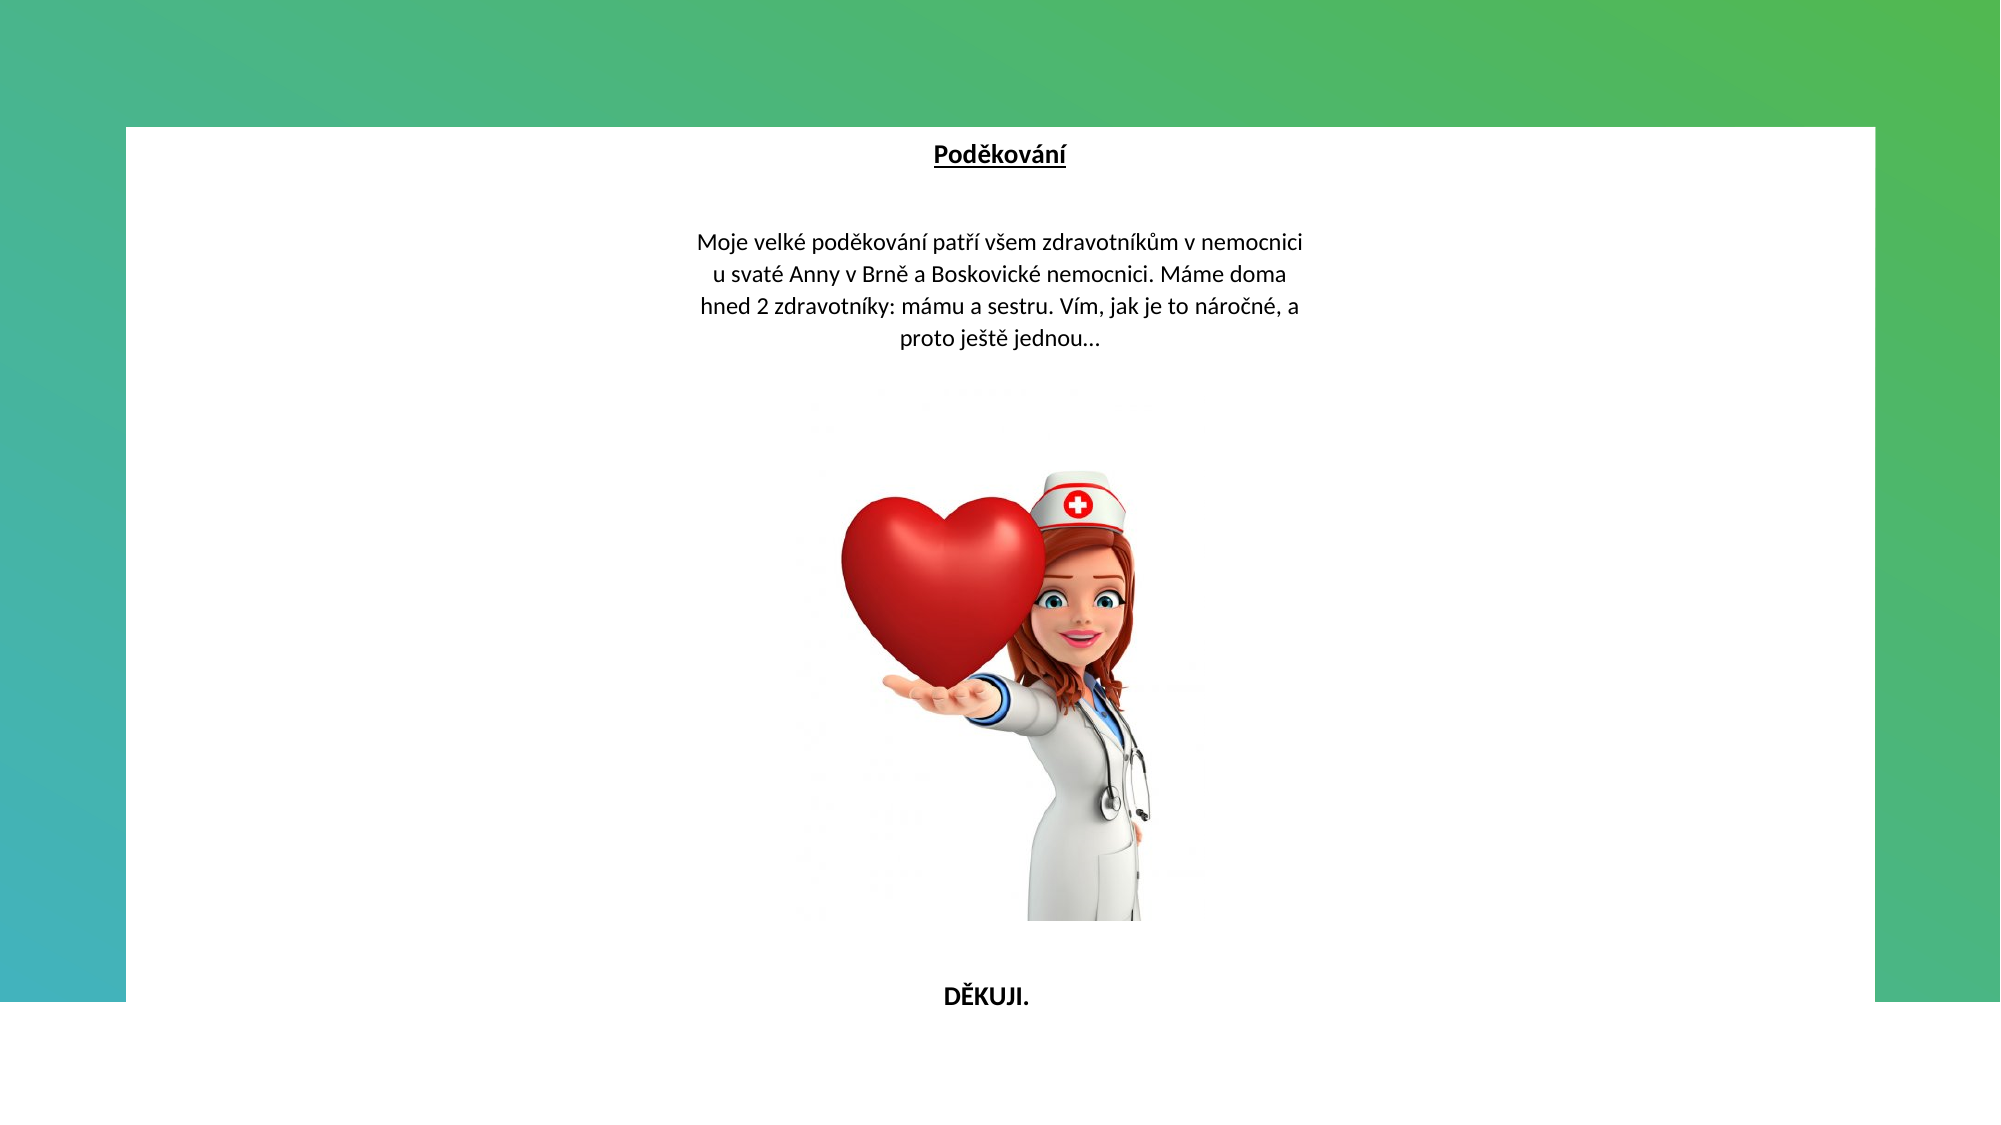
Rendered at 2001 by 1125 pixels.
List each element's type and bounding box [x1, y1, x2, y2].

text_box [692, 137, 1308, 1026]
